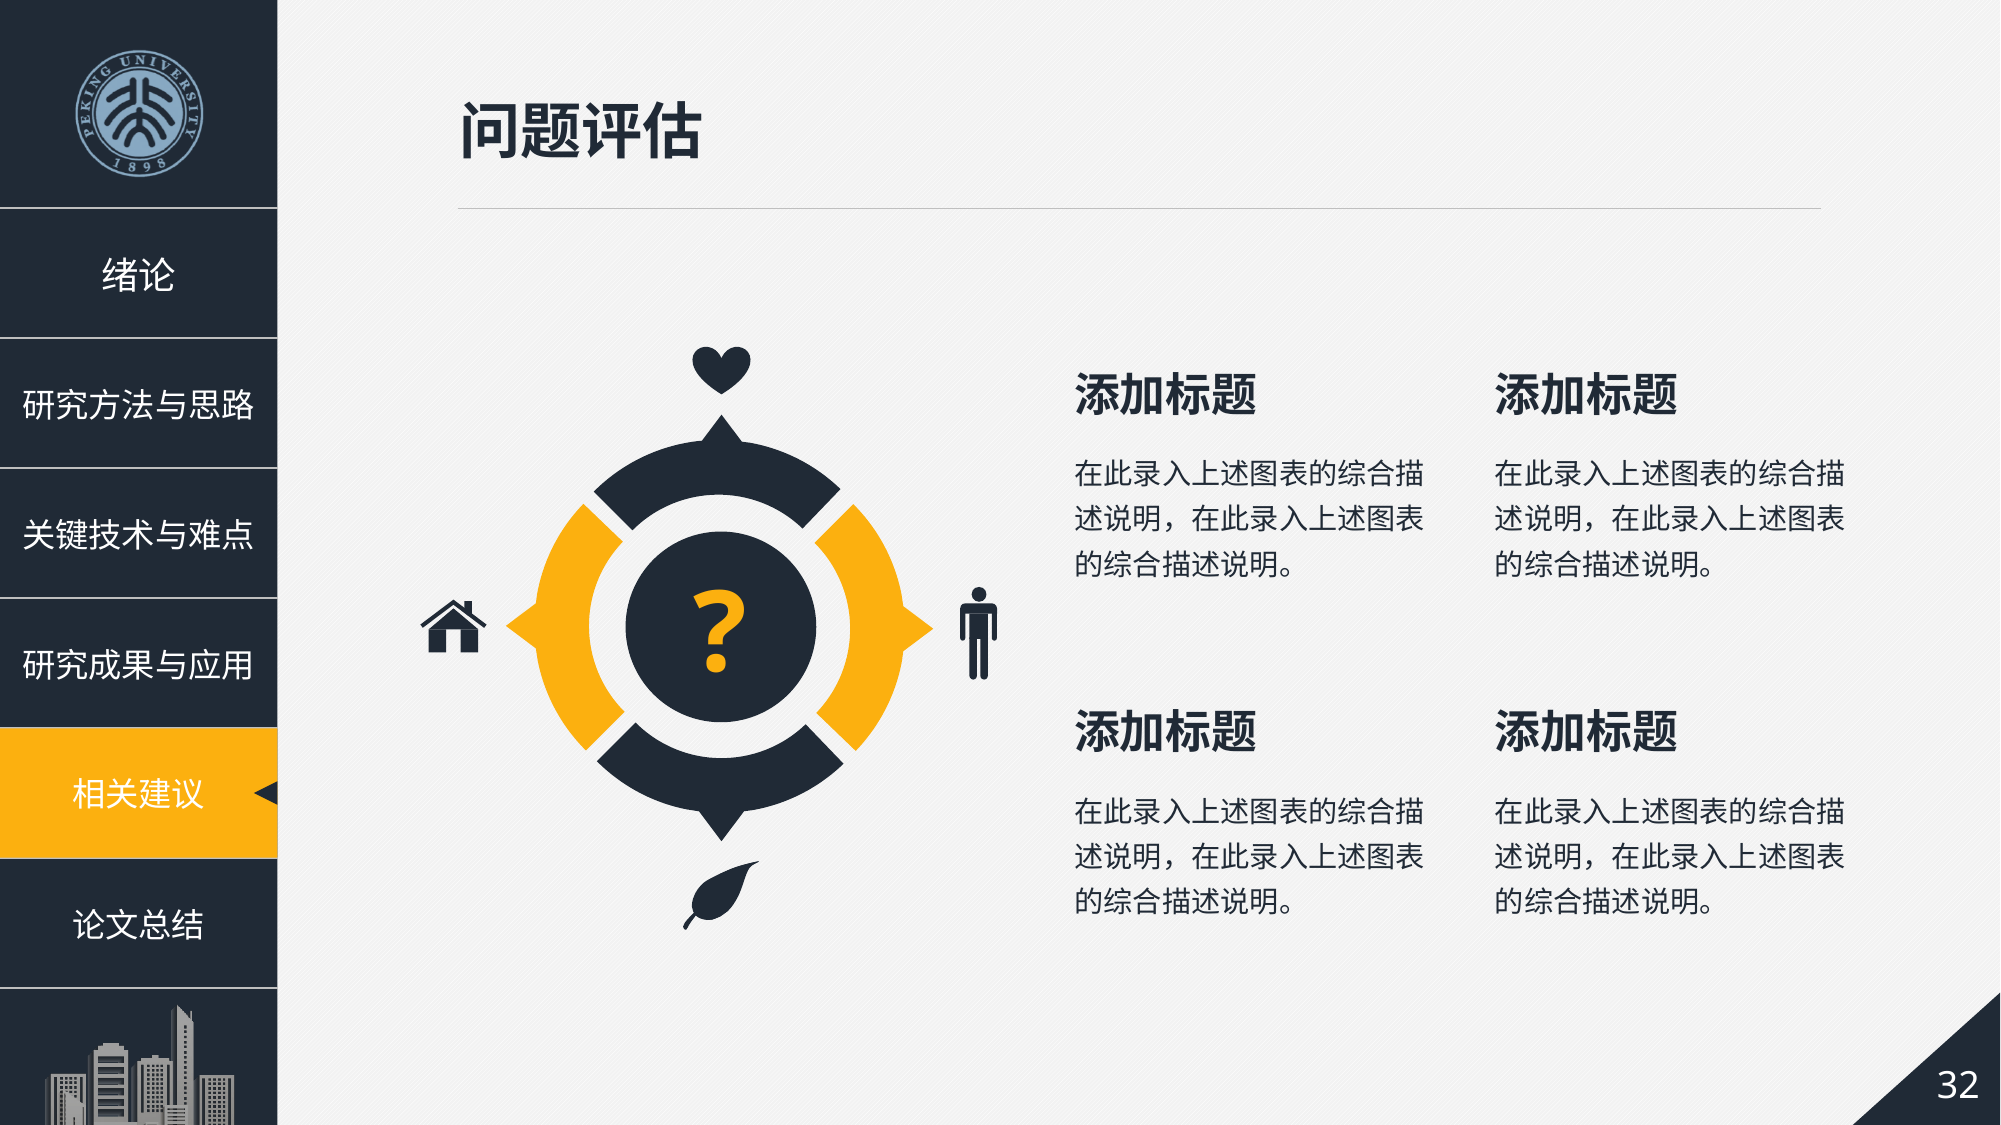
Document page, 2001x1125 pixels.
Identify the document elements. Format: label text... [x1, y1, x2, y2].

text_box 在此录入上述图表的综合描述说明，在此录入上述图表的综合描述说明。 [1059, 437, 1456, 589]
text_box [592, 412, 842, 532]
text_box [813, 502, 935, 753]
text_box 添加标题 [1480, 357, 1694, 428]
text_box 在此录入上述图表的综合描述说明，在此录入上述图表的综合描述说明。 [1480, 774, 1874, 927]
text_box [595, 721, 846, 843]
text_box 添加标题 [1059, 357, 1273, 428]
text_box 问题评估 [444, 84, 720, 173]
text_box 在此录入上述图表的综合描述说明，在此录入上述图表的综合描述说明。 [1059, 774, 1456, 927]
text_box ? [624, 530, 818, 724]
text_box 在此录入上述图表的综合描述说明，在此录入上述图表的综合描述说明。 [1480, 437, 1874, 589]
picture [16, 1004, 260, 1125]
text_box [960, 586, 998, 680]
text_box 添加标题 [1059, 695, 1273, 766]
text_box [683, 861, 760, 930]
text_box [417, 601, 490, 653]
text_box [691, 345, 752, 396]
text_box [504, 502, 627, 752]
text_box 添加标题 [1480, 695, 1694, 766]
